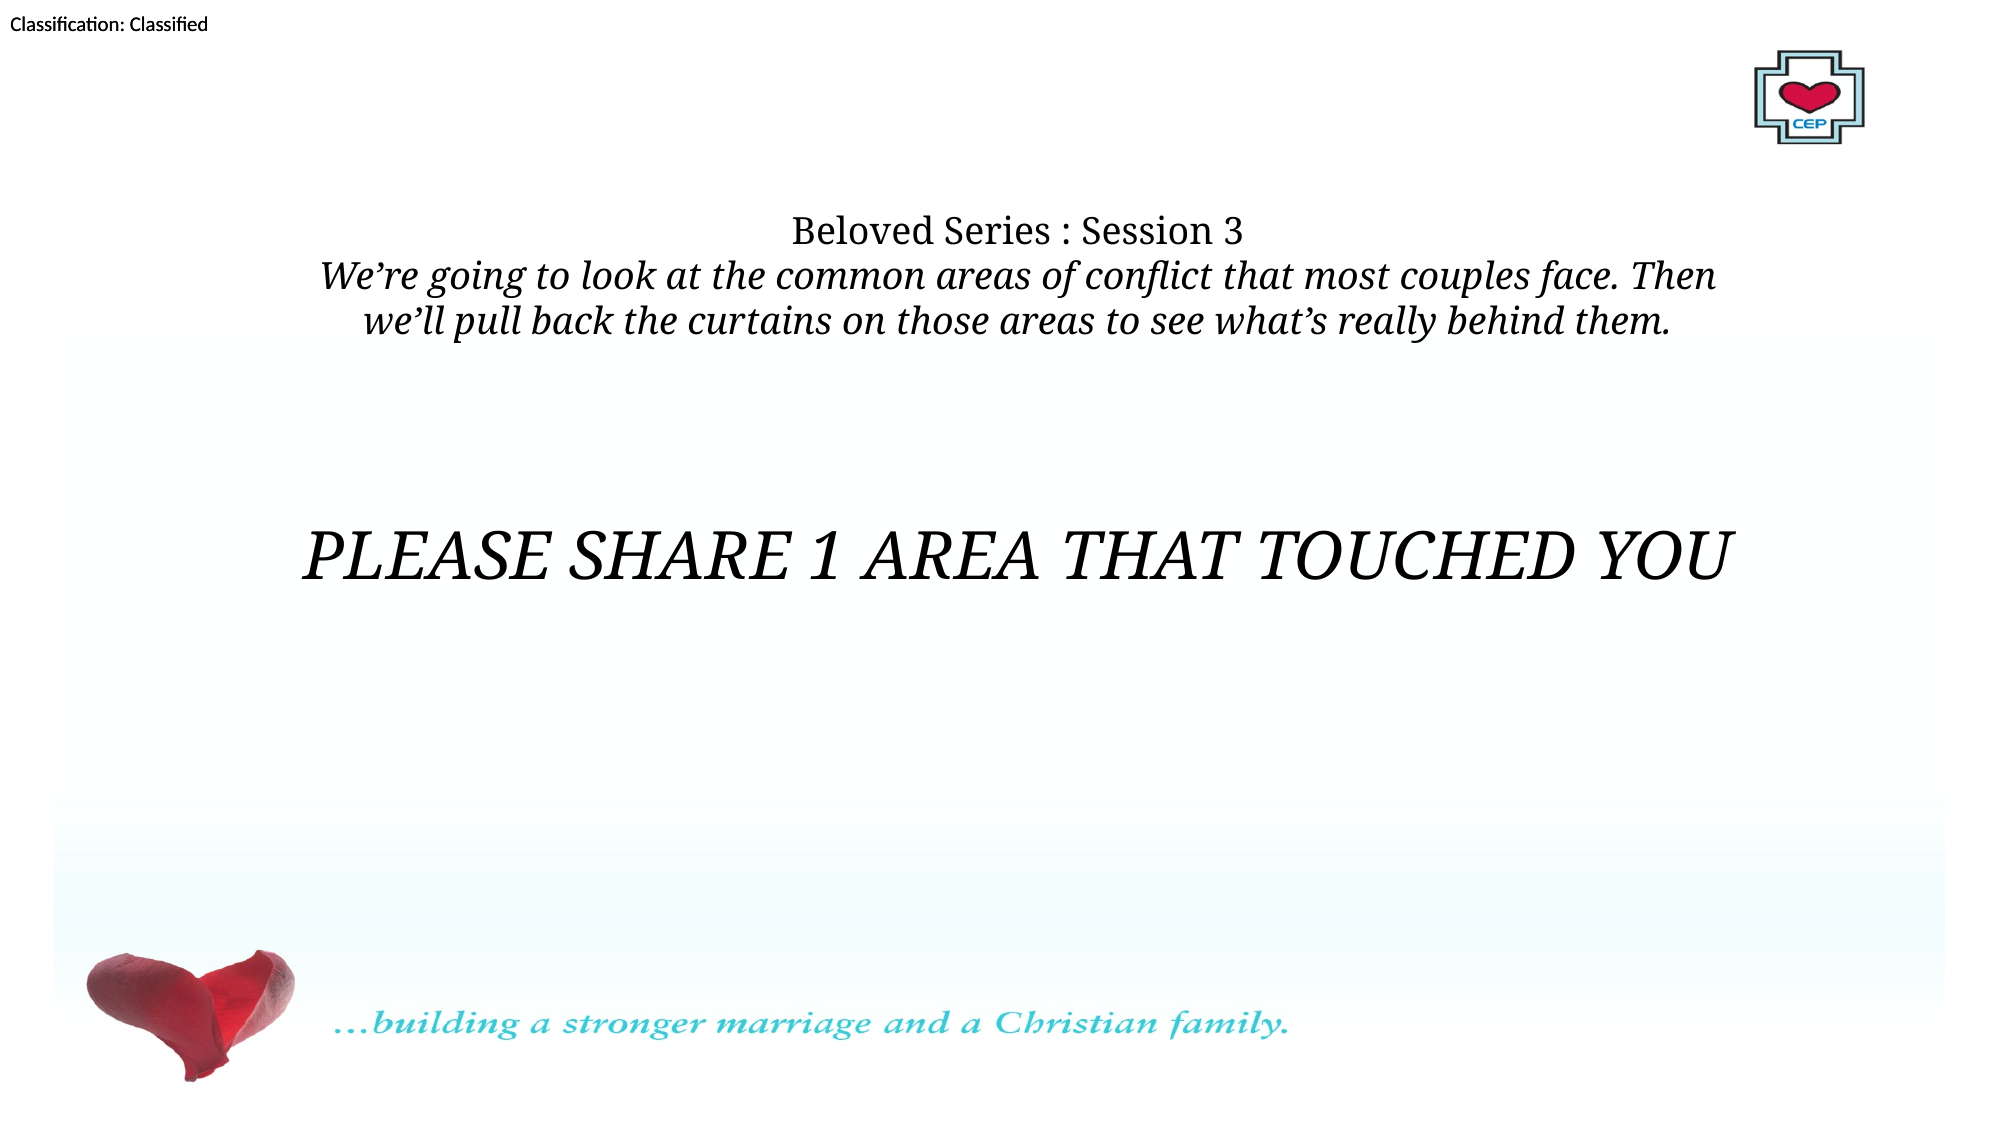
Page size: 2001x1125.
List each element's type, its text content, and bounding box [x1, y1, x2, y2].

subtitle Beloved Series : Session 3 We’re going to look at the common areas of conflict that most couples face. Then we’ll pull back the curtains on those areas to see what’s really behind them. PLEASE SHARE 1 AREA THAT TOUCHED YOU [267, 198, 1769, 904]
picture [54, 30, 1945, 1094]
